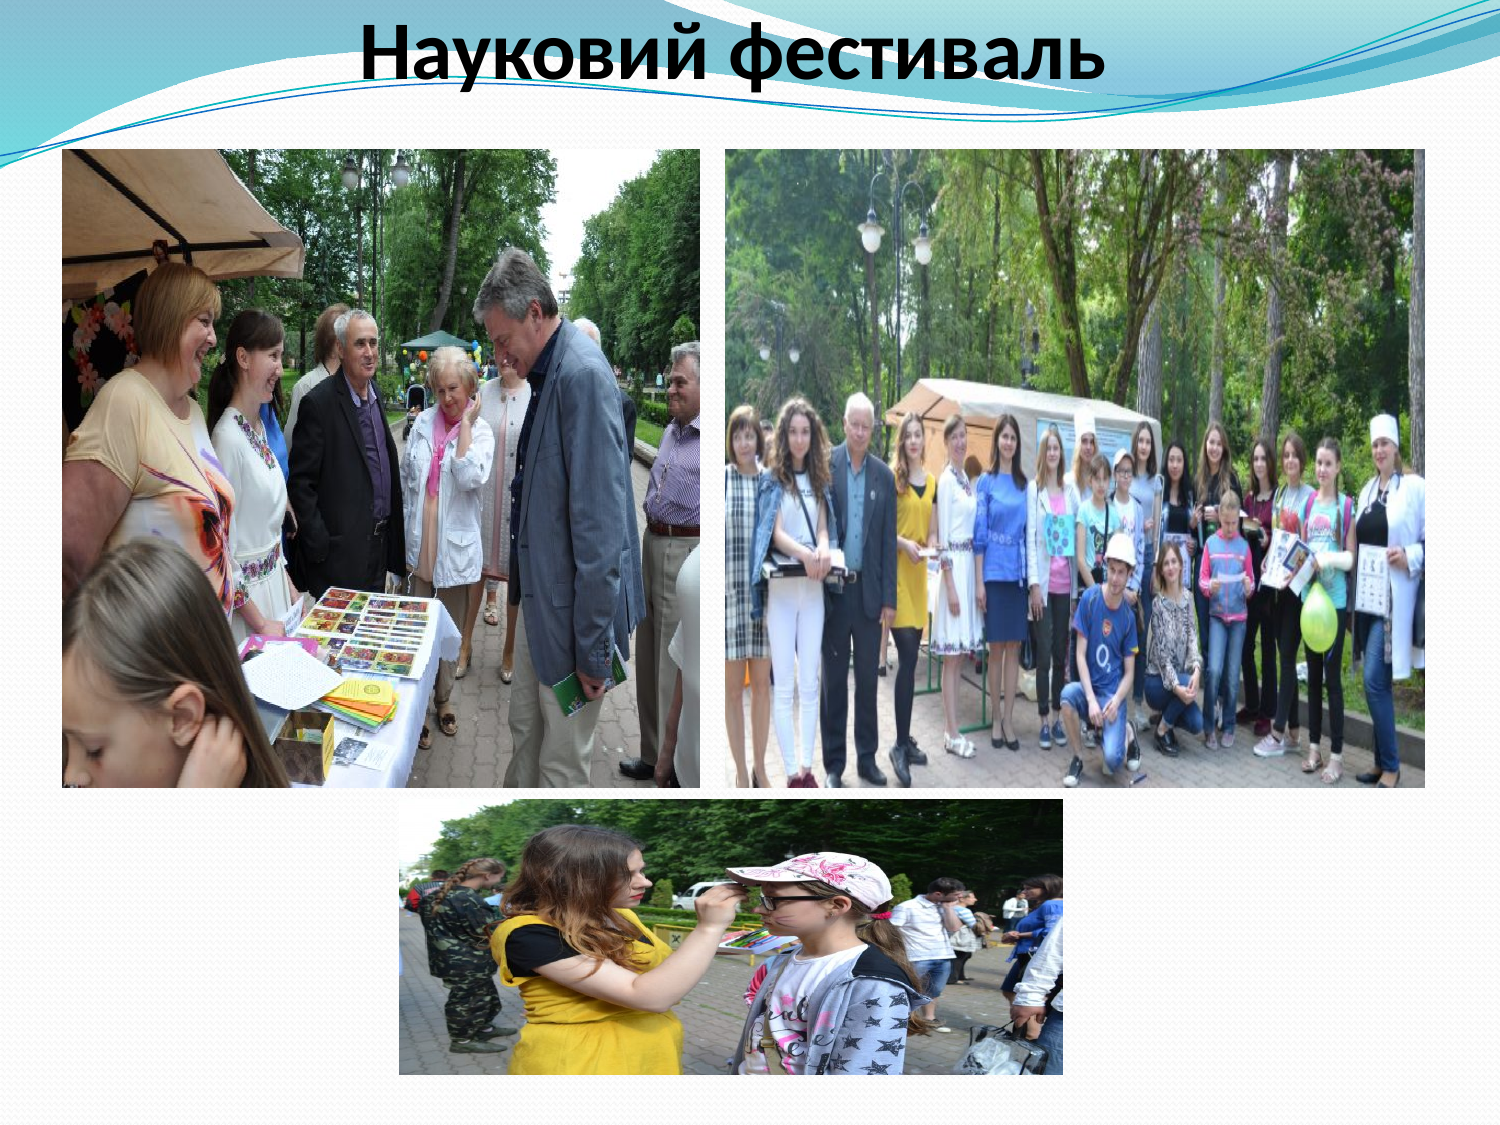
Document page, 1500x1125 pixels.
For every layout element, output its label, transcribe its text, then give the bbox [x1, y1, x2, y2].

picture [399, 799, 1063, 1076]
picture [724, 149, 1426, 788]
picture [62, 149, 701, 788]
list Науковий фестиваль [58, 0, 1409, 176]
